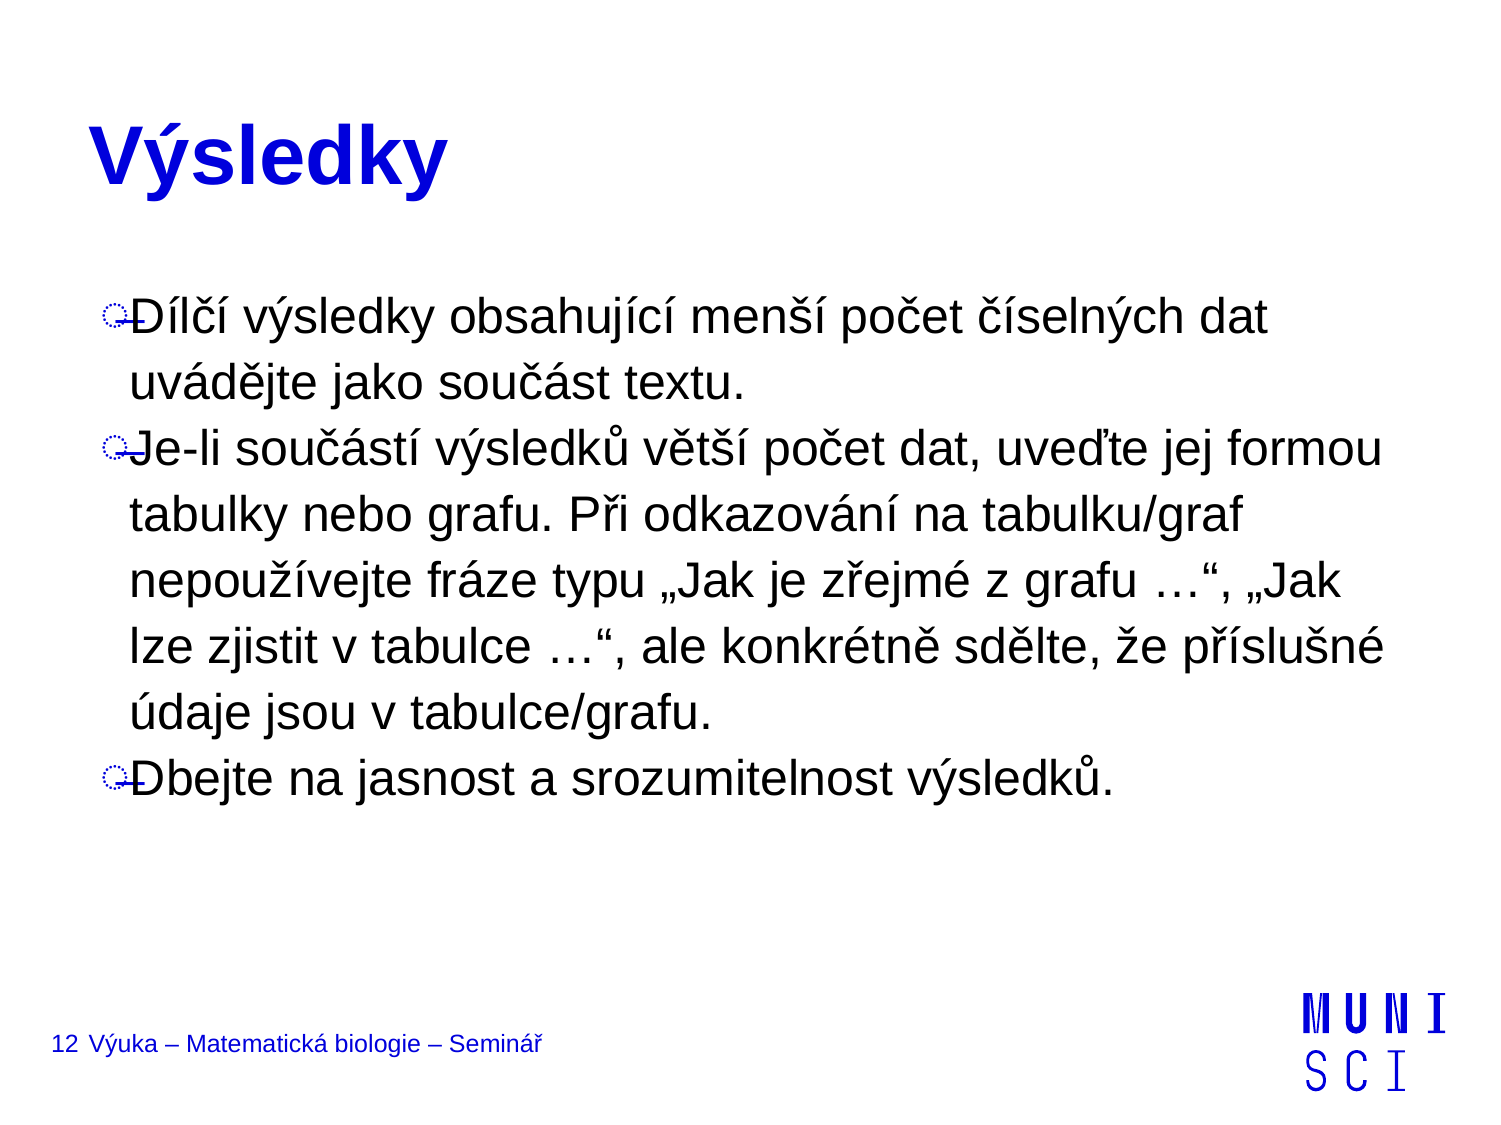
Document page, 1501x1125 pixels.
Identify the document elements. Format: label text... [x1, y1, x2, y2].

footer Výuka – Matematická biologie – Seminář [88, 1021, 1064, 1063]
list Dílčí výsledky obsahující menší počet číselných dat uvádějte jako součást textu. Je-li součástí výsledků větší počet dat, uveďte jej formou tabulky nebo grafu. Při odkazování na tabulku/graf nepoužívejte fráze typu „Jak je zřejmé z grafu …“, „Jak lze zjistit v tabulce …“, ale konkrétně sdělte, že příslušné údaje jsou v tabulce/grafu. Dbejte na jasnost a srozumitelnost výsledků. [88, 277, 1412, 957]
slide_number 12 [50, 1021, 82, 1063]
title Výsledky [88, 118, 1412, 193]
